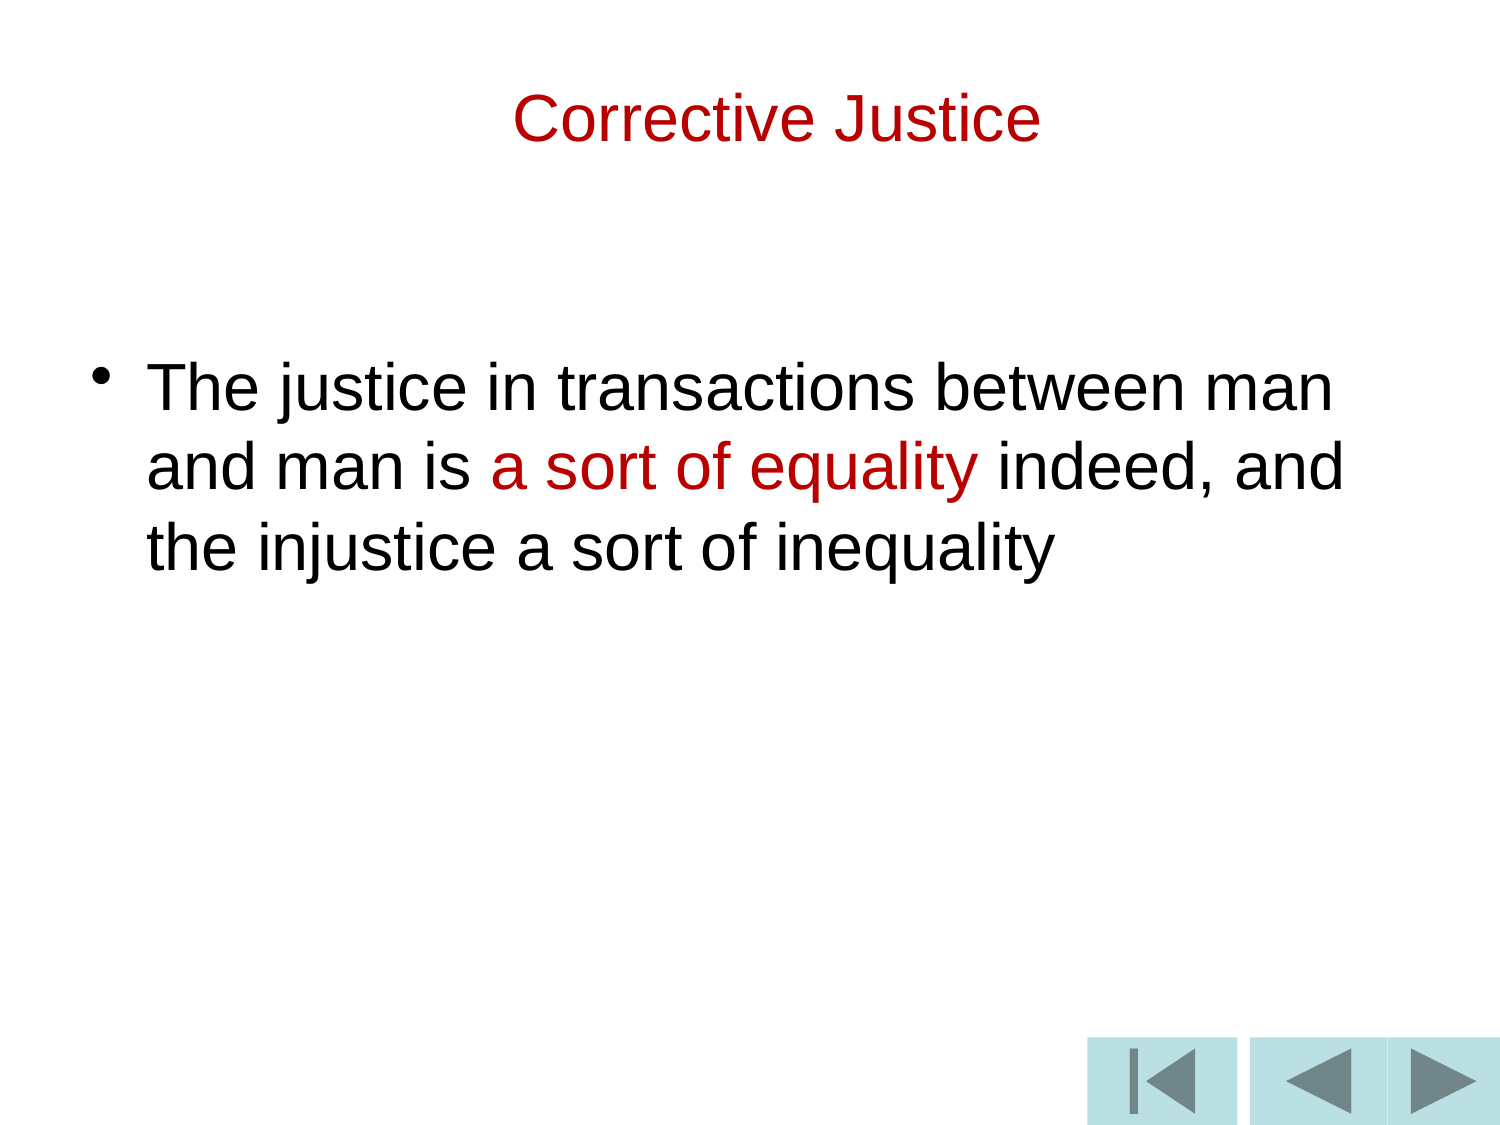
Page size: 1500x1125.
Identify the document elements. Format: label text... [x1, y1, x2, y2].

list The justice in transactions between man and man is a sort of equality indeed, and the injustice a sort of inequality [75, 262, 1425, 1005]
title Corrective Justice [75, 50, 1481, 250]
